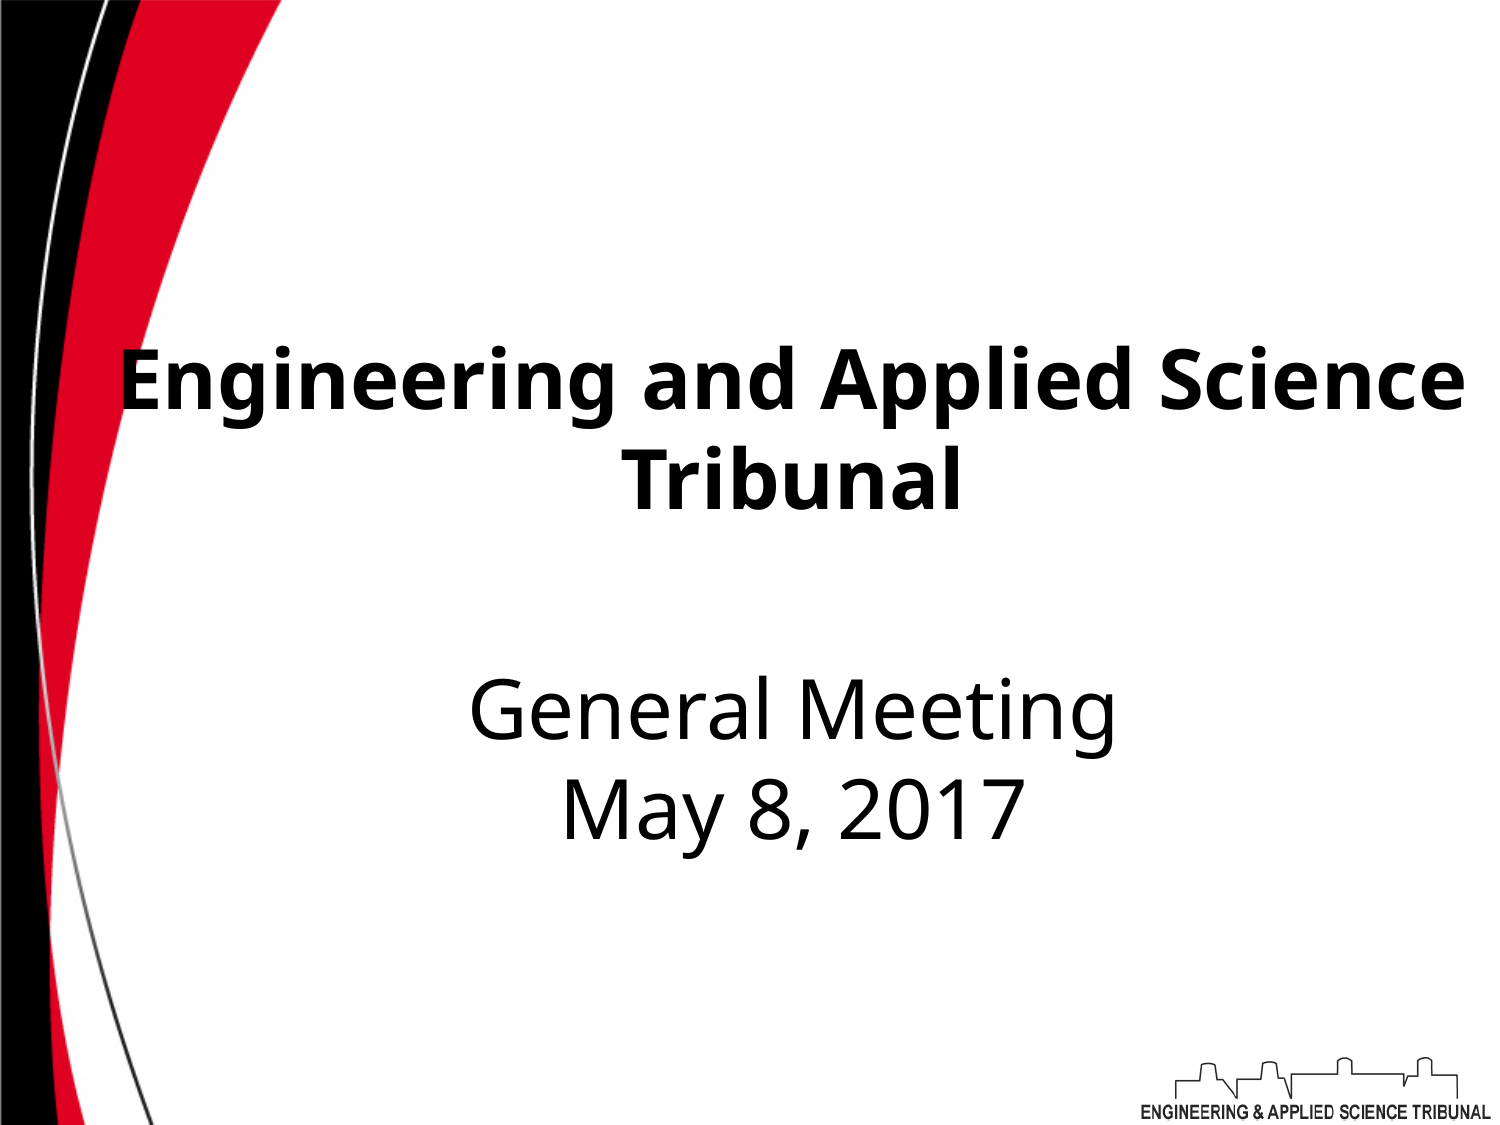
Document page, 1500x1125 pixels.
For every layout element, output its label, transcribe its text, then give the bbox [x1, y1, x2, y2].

title Engineering and Applied Science Tribunal [85, 344, 1500, 508]
picture [1137, 1057, 1495, 1121]
text_box General Meeting May 8, 2017 [87, 674, 1500, 837]
picture [0, 0, 422, 1125]
